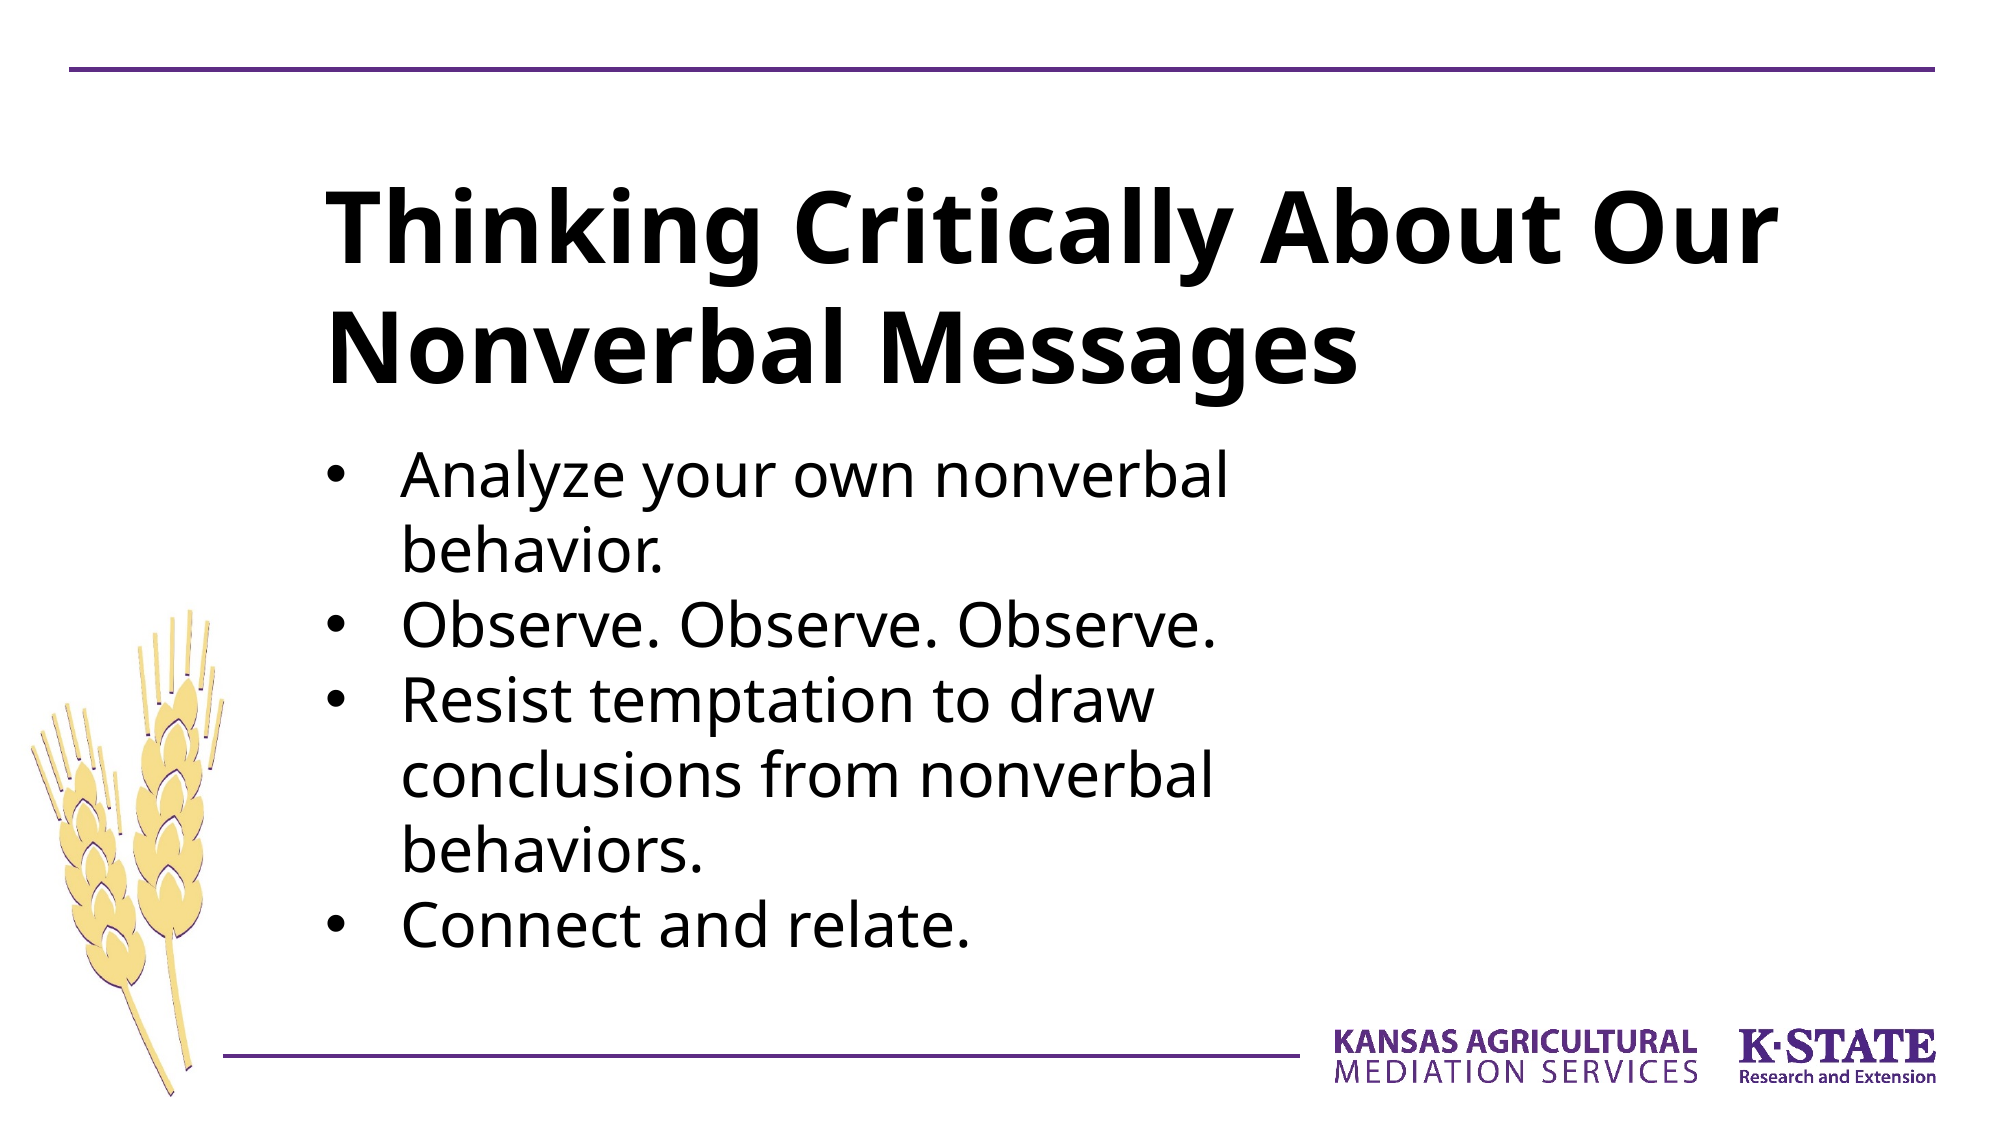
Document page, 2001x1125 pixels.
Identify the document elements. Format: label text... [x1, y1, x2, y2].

text_box Thinking Critically About Our Nonverbal Messages [310, 156, 1936, 411]
picture [1335, 1029, 1697, 1083]
picture [21, 602, 236, 1097]
picture [1739, 1028, 1936, 1083]
text_box Analyze your own nonverbal behavior. Observe. Observe. Observe. Resist temptation to draw conclusions from nonverbal behaviors. Connect and relate. [310, 428, 1525, 968]
